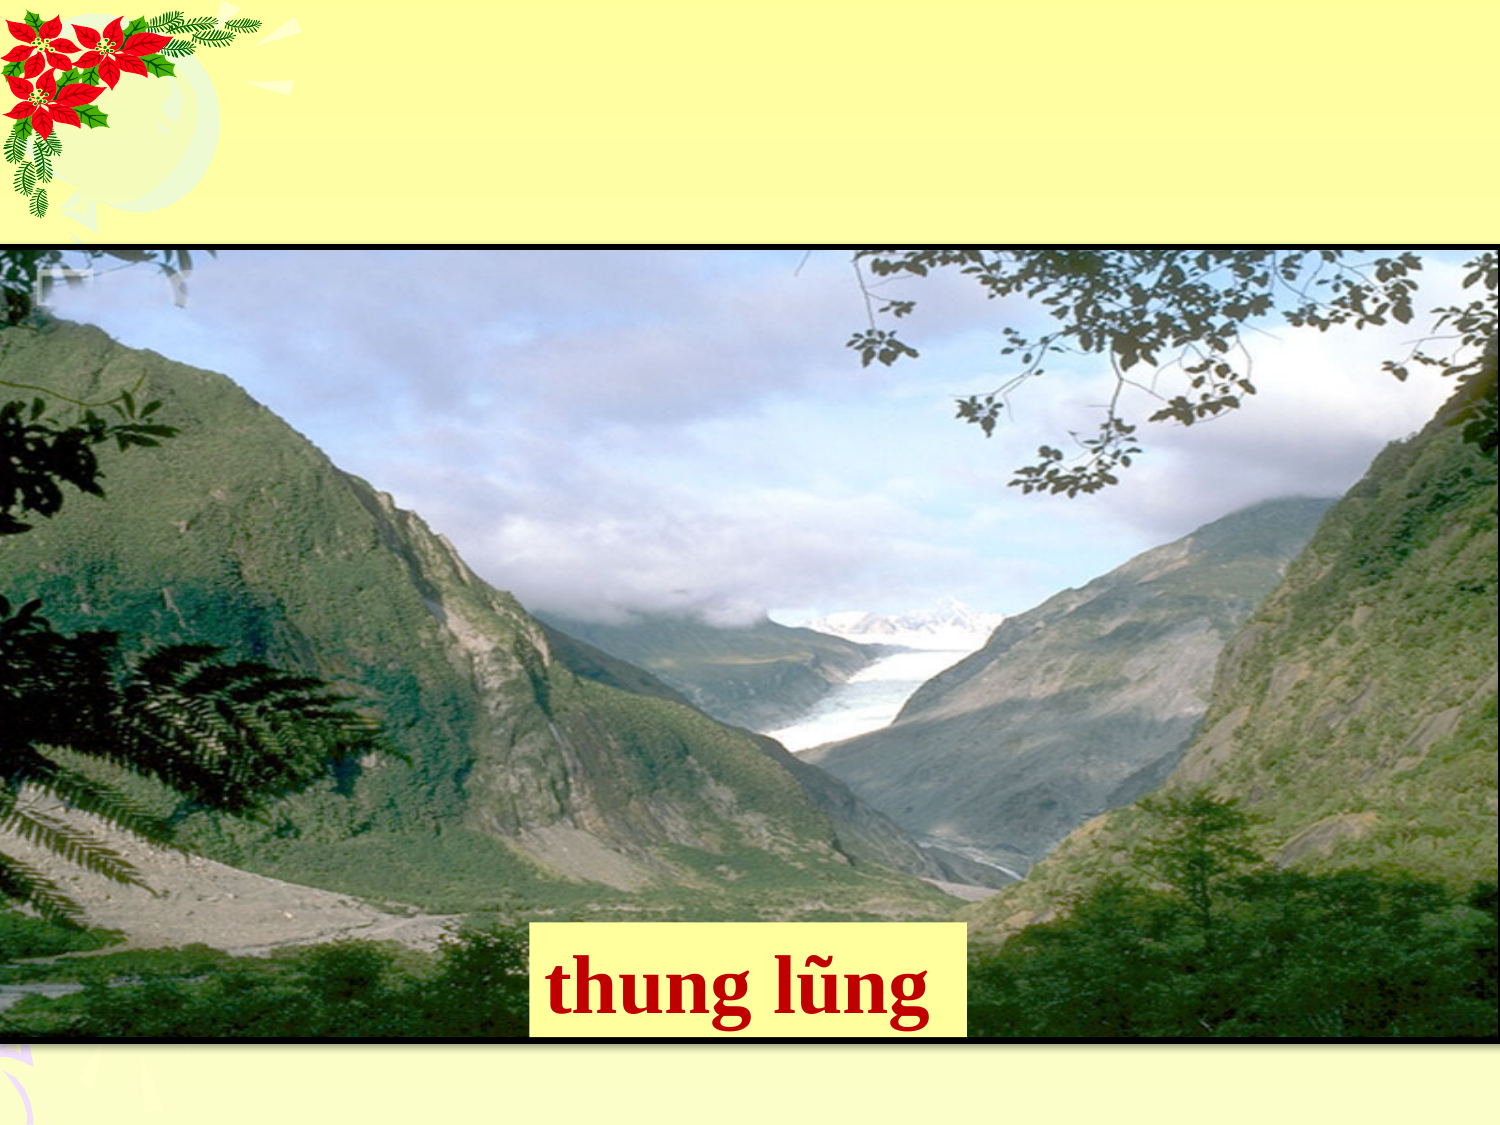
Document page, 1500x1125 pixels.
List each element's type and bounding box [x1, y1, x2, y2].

text_box [0, 249, 1499, 1038]
text_box [0, 9, 263, 219]
